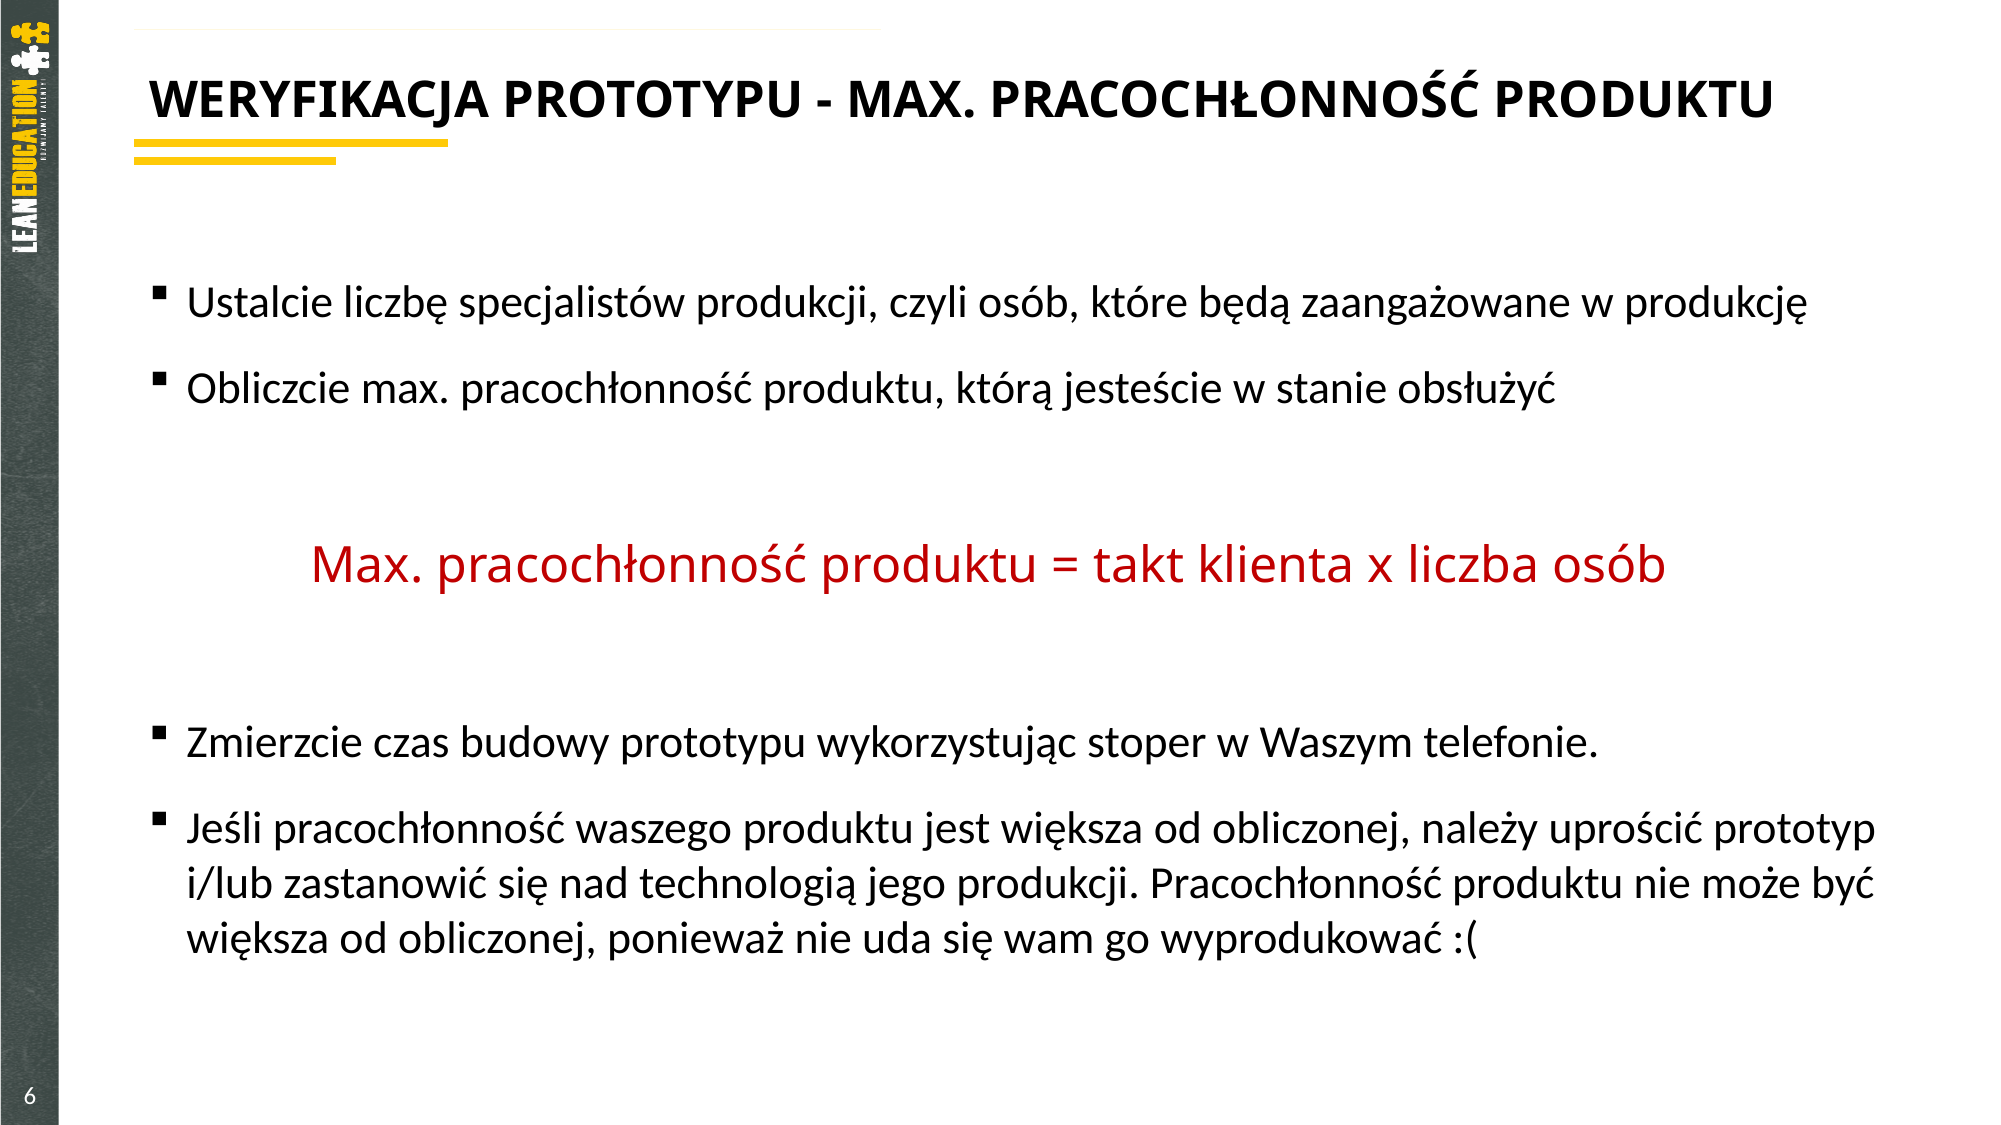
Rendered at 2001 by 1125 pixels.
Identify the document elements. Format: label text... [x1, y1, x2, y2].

list Ustalcie liczbę specjalistów produkcji, czyli osób, które będą zaangażowane w produkcję Obliczcie max. pracochłonność produktu, którą jesteście w stanie obsłużyć [134, 263, 1947, 494]
text_box Max. pracochłonność produktu = takt klienta x liczba osób [295, 524, 1684, 600]
slide_number 6 [0, 1065, 61, 1125]
title Weryfikacja prototypu - max. pracochłonność produktu [134, 26, 1947, 137]
picture [1, 0, 59, 1065]
text_box Zmierzcie czas budowy prototypu wykorzystując stoper w Waszym telefonie. Jeśli pracochłonność waszego produktu jest większa od obliczonej, należy uprościć prototyp i/lub zastanowić się nad technologią jego produkcji. Pracochłonność produktu nie może być większa od obliczonej, ponieważ nie uda się wam go wyprodukować :( [134, 703, 1947, 978]
